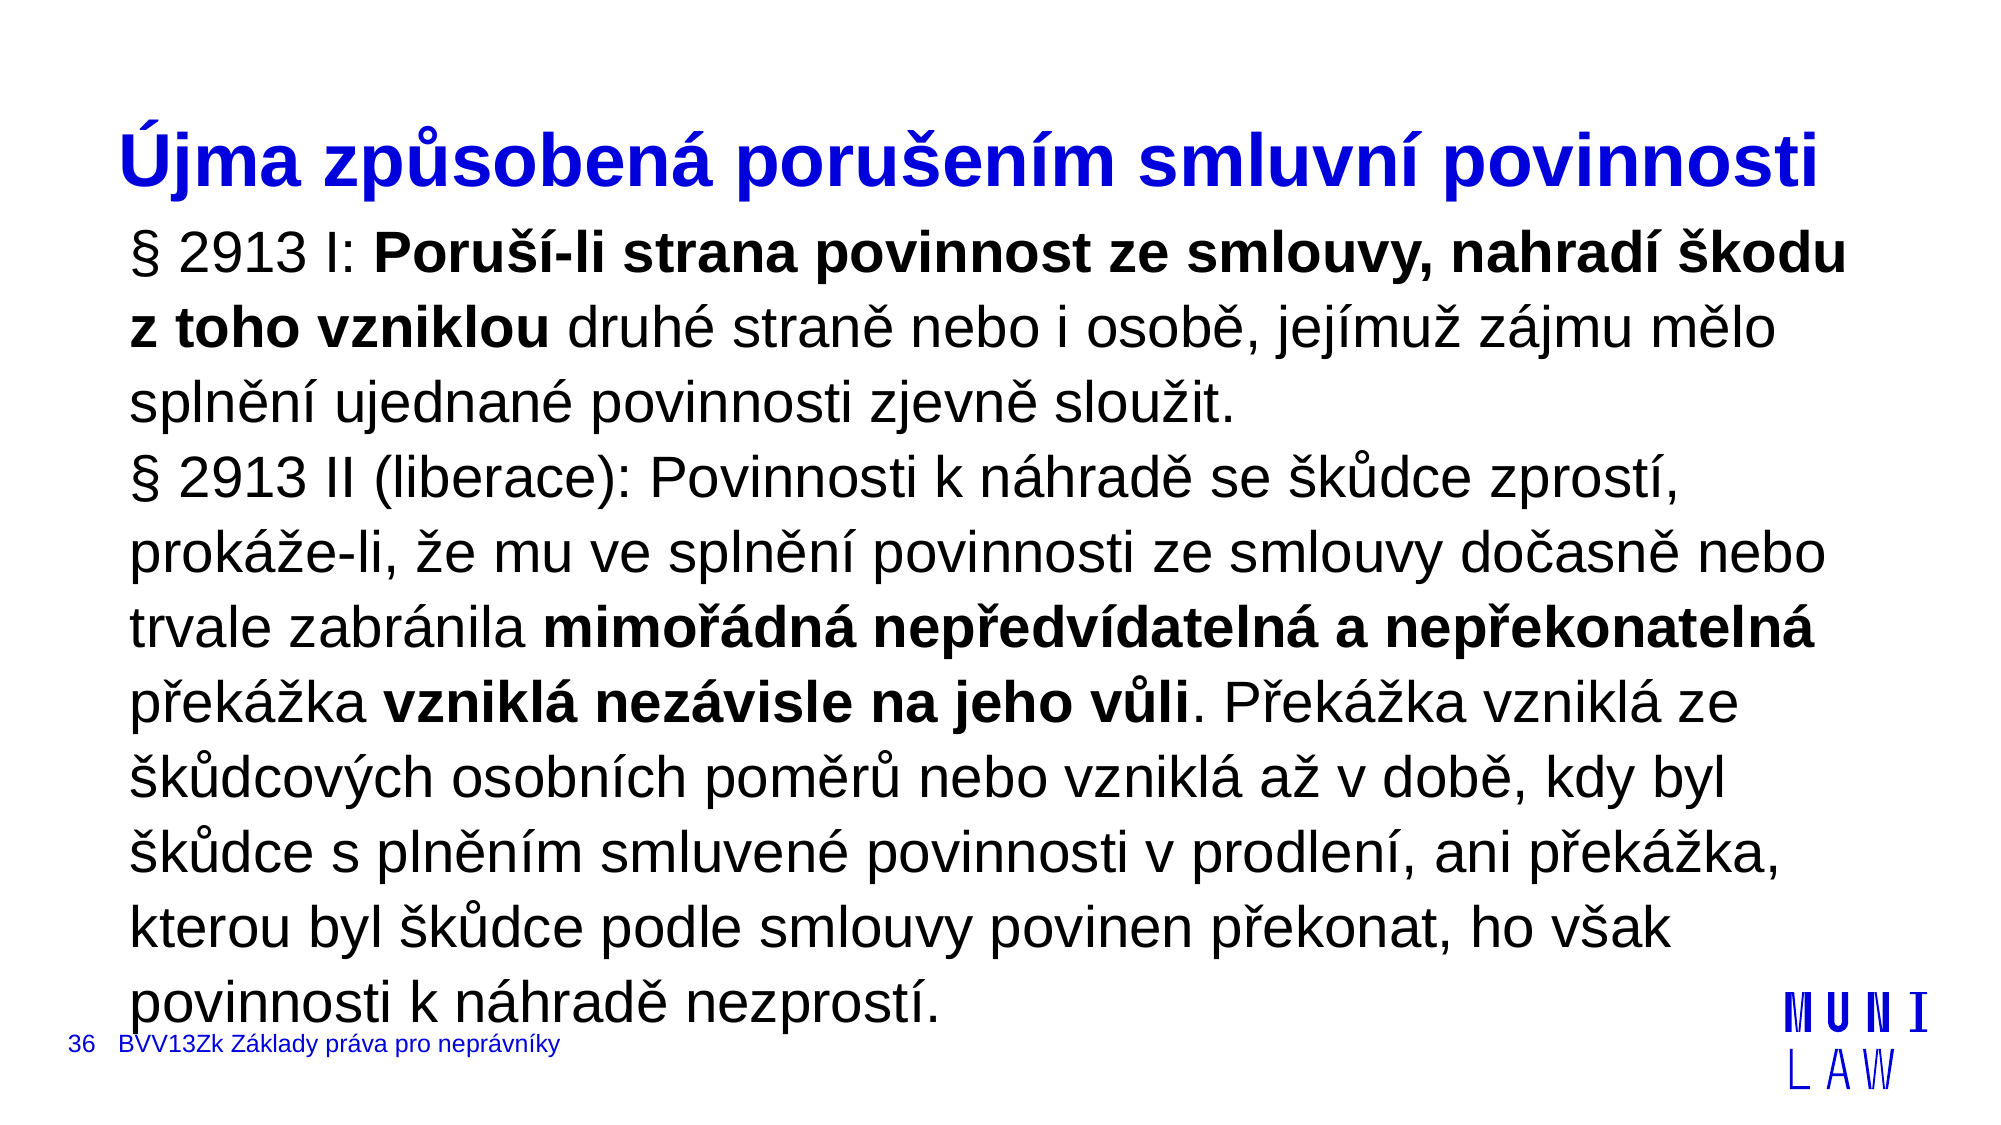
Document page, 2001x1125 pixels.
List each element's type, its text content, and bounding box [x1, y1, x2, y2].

list § 2913 I: Poruší-li strana povinnost ze smlouvy, nahradí škodu z toho vzniklou druhé straně nebo i osobě, jejímuž zájmu mělo splnění ujednané povinnosti zjevně sloužit. § 2913 II (liberace): Povinnosti k náhradě se škůdce zprostí, prokáže-li, že mu ve splnění povinnosti ze smlouvy dočasně nebo trvale zabránila mimořádná nepředvídatelná a nepřekonatelná překážka vzniklá nezávisle na jeho vůli. Překážka vzniklá ze škůdcových osobních poměrů nebo vzniklá až v době, kdy byl škůdce s plněním smluvené povinnosti v prodlení, ani překážka, kterou byl škůdce podle smlouvy povinen překonat, ho však povinnosti k náhradě nezprostí. [118, 209, 1883, 1022]
slide_number 36 [67, 1021, 110, 1063]
title Újma způsobená porušením smluvní povinnosti [118, 118, 1883, 193]
footer BVV13Zk Základy práva pro neprávníky [118, 1022, 1418, 1063]
